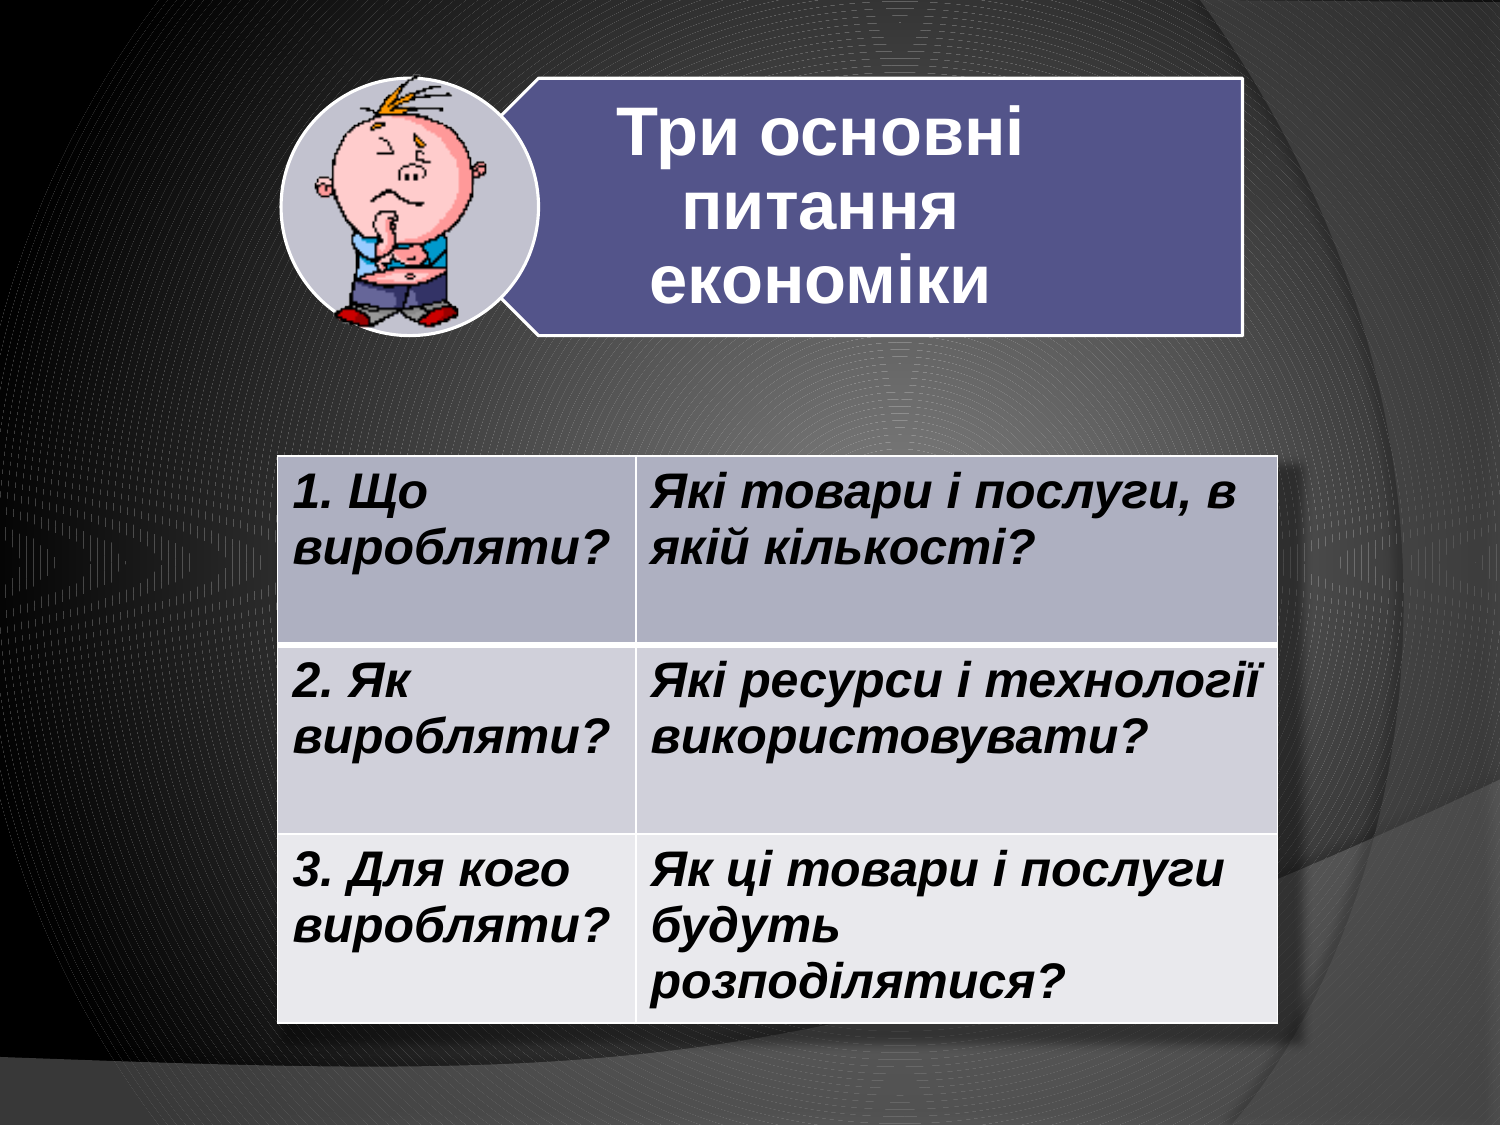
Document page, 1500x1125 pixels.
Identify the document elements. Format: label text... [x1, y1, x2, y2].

table_cell 2. Як виробляти? [278, 648, 635, 833]
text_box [533, 77, 1389, 336]
picture [289, 30, 524, 333]
table_cell Як ці товари і послуги будуть розподілятися? [637, 835, 1277, 1022]
table_cell 3. Для кого виробляти? [278, 835, 635, 1022]
table_cell Які ресурси і технології використовувати? [637, 648, 1277, 833]
table_header 1. Що виробляти? [278, 457, 635, 642]
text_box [135, 77, 280, 336]
table_header Які товари і послуги, в якій кількості? [637, 457, 1277, 642]
